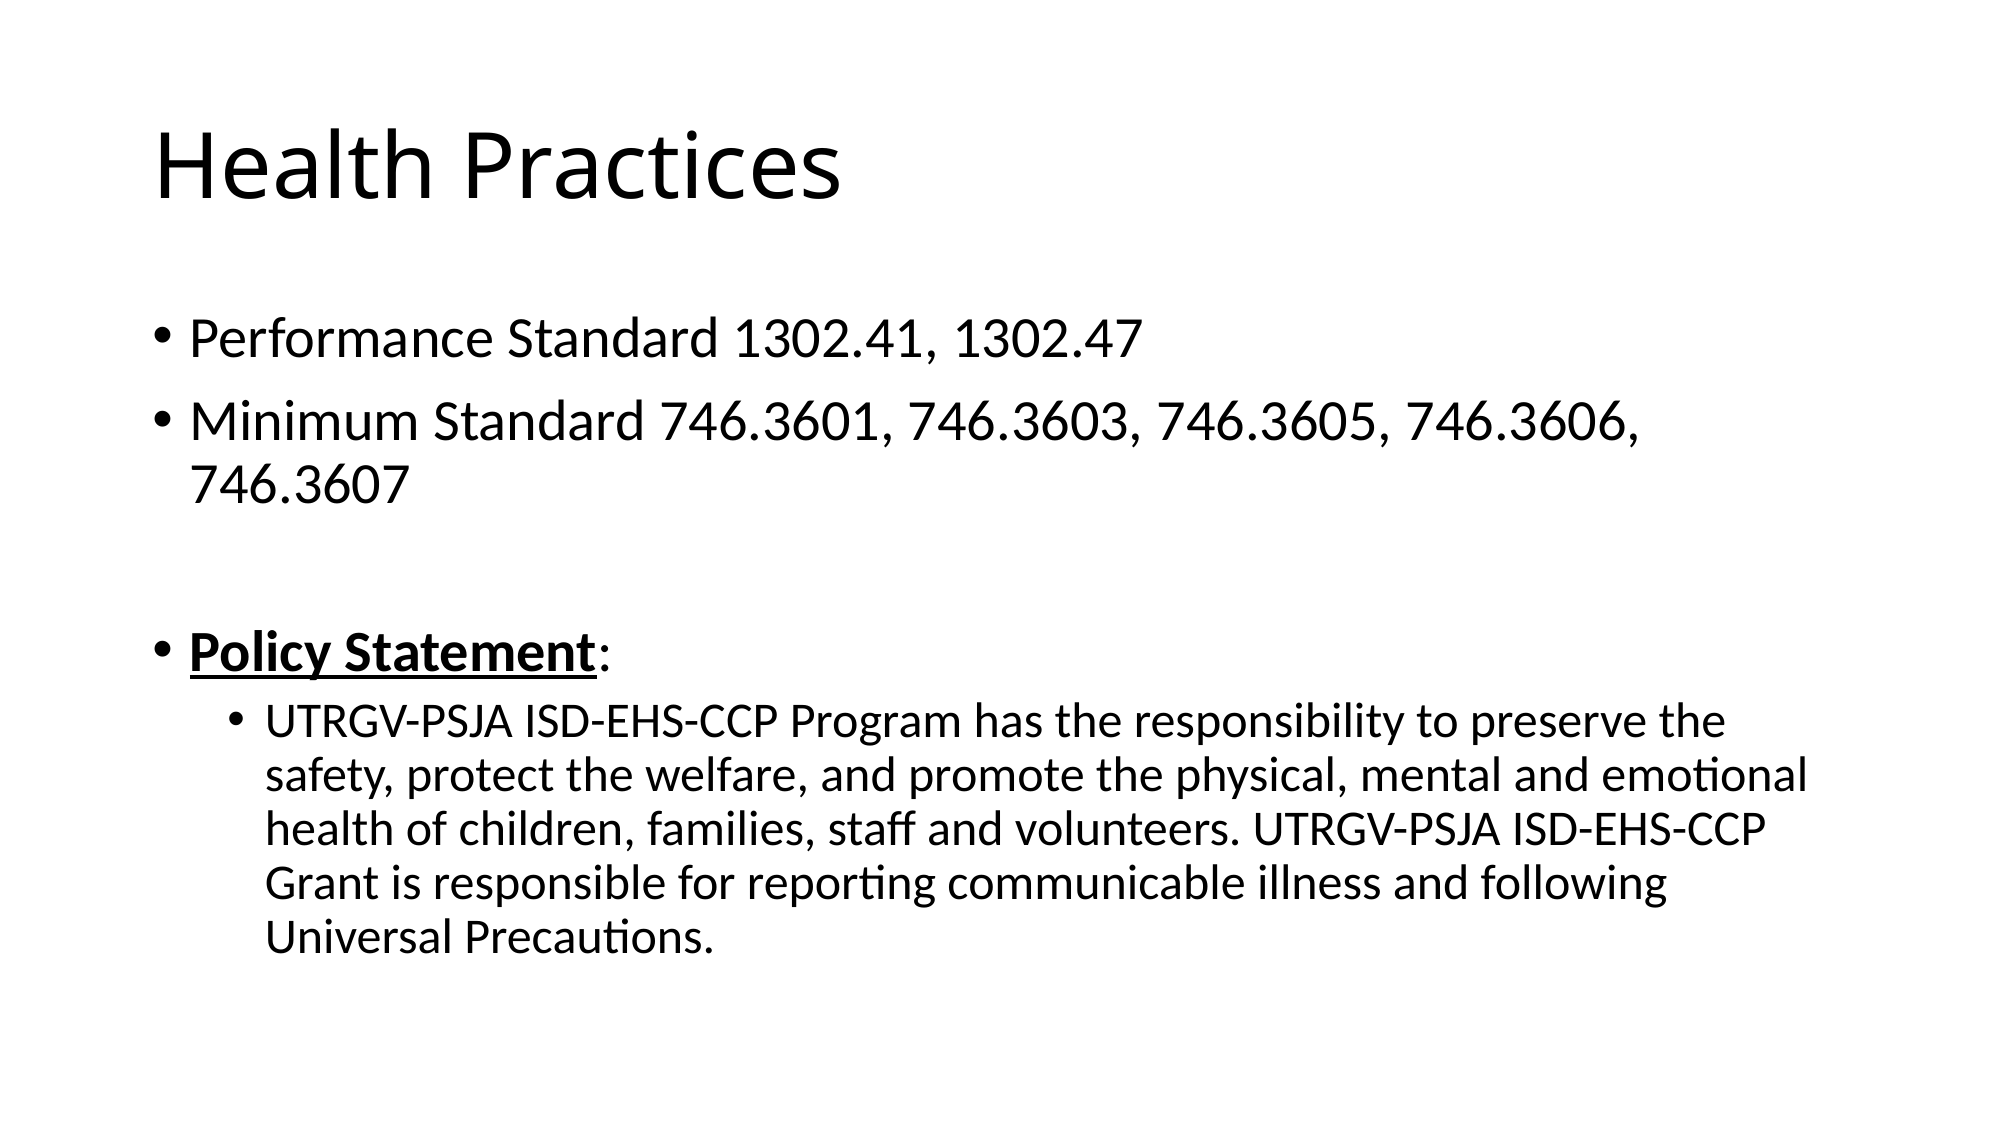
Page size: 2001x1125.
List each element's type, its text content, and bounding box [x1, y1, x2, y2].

title Health Practices [137, 59, 1863, 278]
list Performance Standard 1302.41, 1302.47 Minimum Standard 746.3601, 746.3603, 746.3605, 746.3606, 746.3607 Policy Statement: UTRGV-PSJA ISD-EHS-CCP Program has the responsibility to preserve the safety, protect the welfare, and promote the physical, mental and emotional health of children, families, staff and volunteers. UTRGV-PSJA ISD-EHS-CCP Grant is responsible for reporting communicable illness and following Universal Precautions. [137, 299, 1863, 1045]
